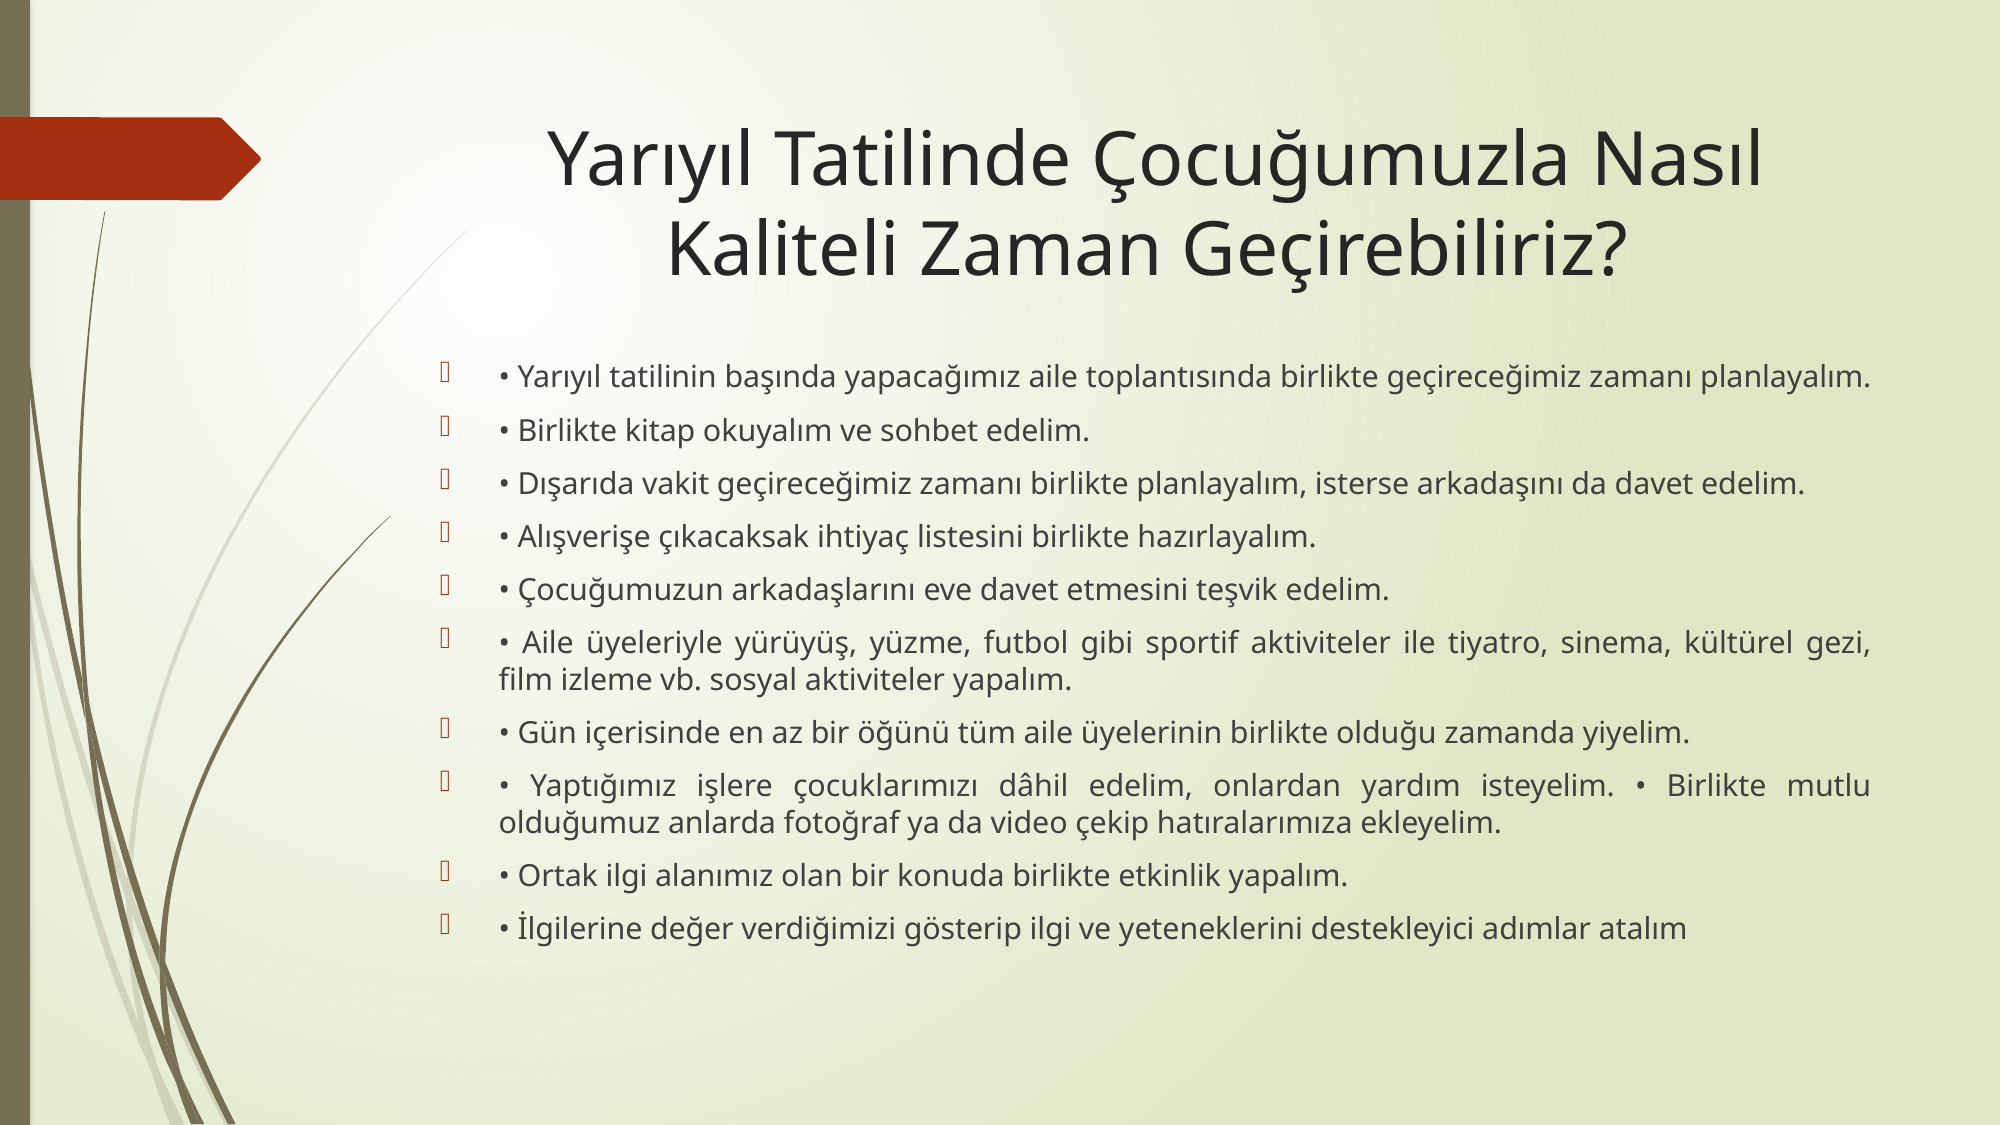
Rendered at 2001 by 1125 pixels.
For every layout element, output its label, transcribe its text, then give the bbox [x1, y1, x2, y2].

list • Yarıyıl tatilinin başında yapacağımız aile toplantısında birlikte geçireceğimiz zamanı planlayalım. • Birlikte kitap okuyalım ve sohbet edelim. • Dışarıda vakit geçireceğimiz zamanı birlikte planlayalım, isterse arkadaşını da davet edelim. • Alışverişe çıkacaksak ihtiyaç listesini birlikte hazırlayalım. • Çocuğumuzun arkadaşlarını eve davet etmesini teşvik edelim. • Aile üyeleriyle yürüyüş, yüzme, futbol gibi sportif aktiviteler ile tiyatro, sinema, kültürel gezi, film izleme vb. sosyal aktiviteler yapalım. • Gün içerisinde en az bir öğünü tüm aile üyelerinin birlikte olduğu zamanda yiyelim. • Yaptığımız işlere çocuklarımızı dâhil edelim, onlardan yardım isteyelim. • Birlikte mutlu olduğumuz anlarda fotoğraf ya da video çekip hatıralarımıza ekleyelim. • Ortak ilgi alanımız olan bir konuda birlikte etkinlik yapalım. • İlgilerine değer verdiğimizi gösterip ilgi ve yeteneklerini destekleyici adımlar atalım [424, 350, 1888, 970]
title Yarıyıl Tatilinde Çocuğumuzla Nasıl Kaliteli Zaman Geçirebiliriz? [425, 102, 1888, 313]
